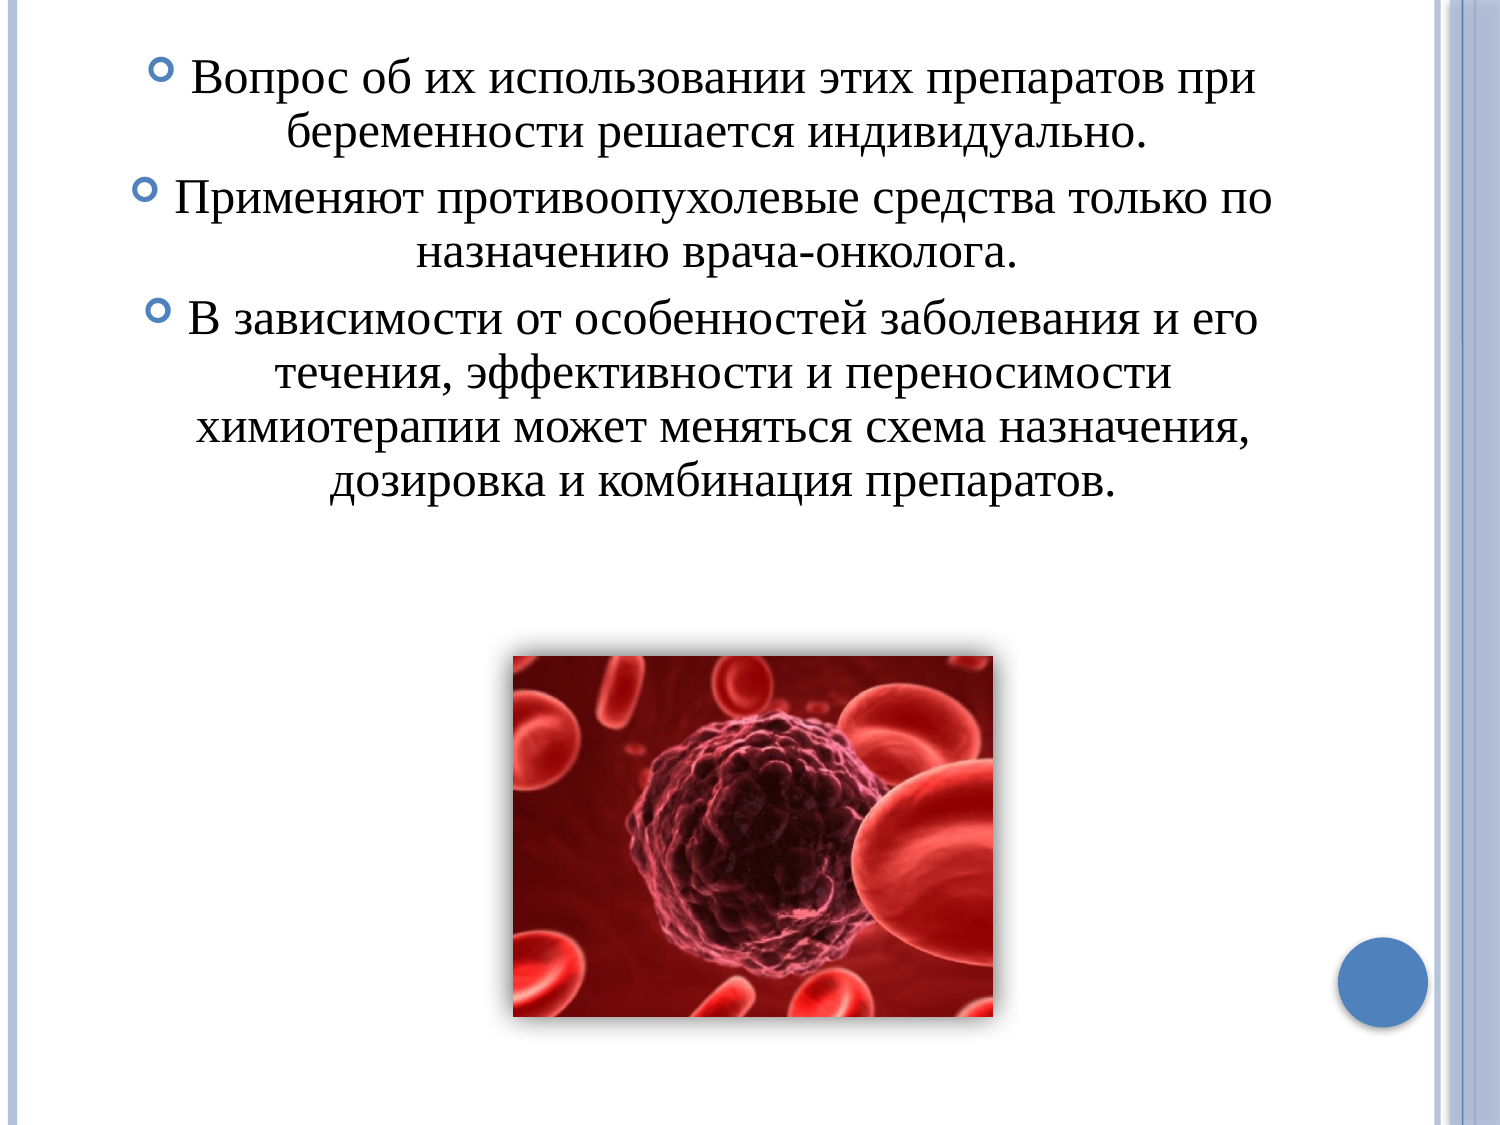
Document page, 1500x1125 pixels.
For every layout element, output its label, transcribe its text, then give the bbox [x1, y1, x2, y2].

list Вопрос об их использовании этих препаратов при беременности решается индивидуально. Применяют противоопухолевые средства только по назначению врача-онколога. В зависимости от особенностей заболевания и его течения, эффективности и переносимости химиотерапии может меняться схема назначения, дозировка и комбинация препаратов. [88, 42, 1314, 843]
picture [513, 656, 994, 1017]
